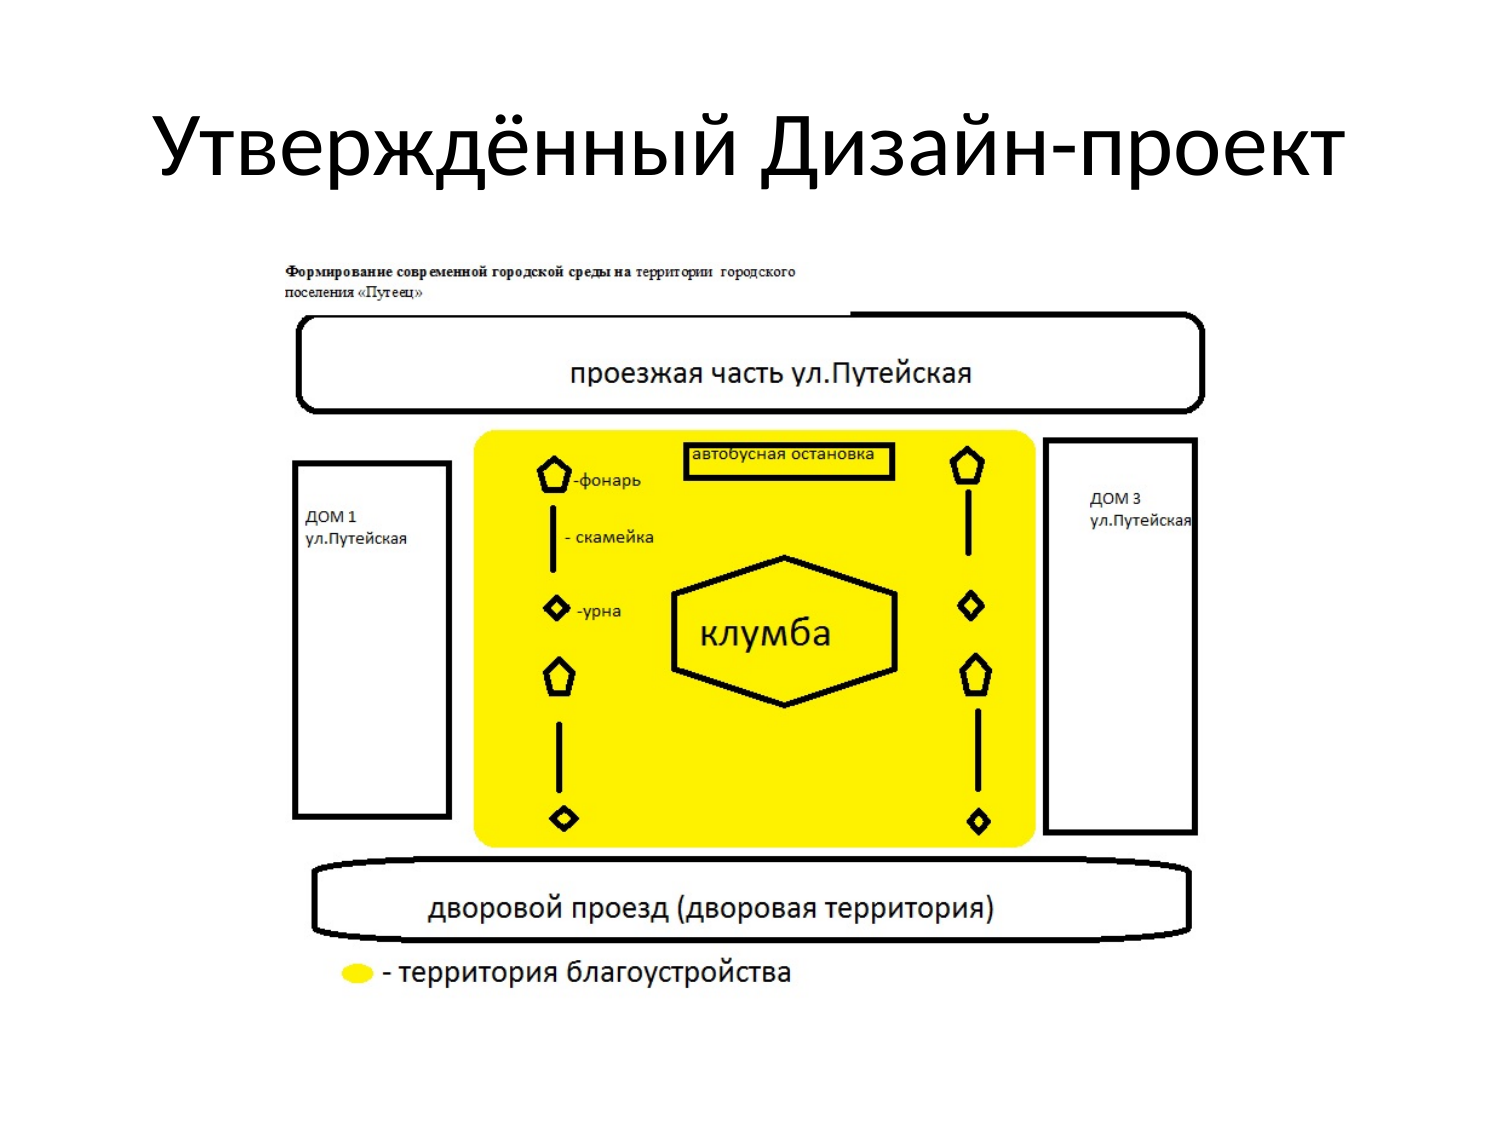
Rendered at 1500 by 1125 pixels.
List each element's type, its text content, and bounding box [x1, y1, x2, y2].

title Утверждённый Дизайн-проект [75, 45, 1425, 233]
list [285, 262, 1215, 1006]
